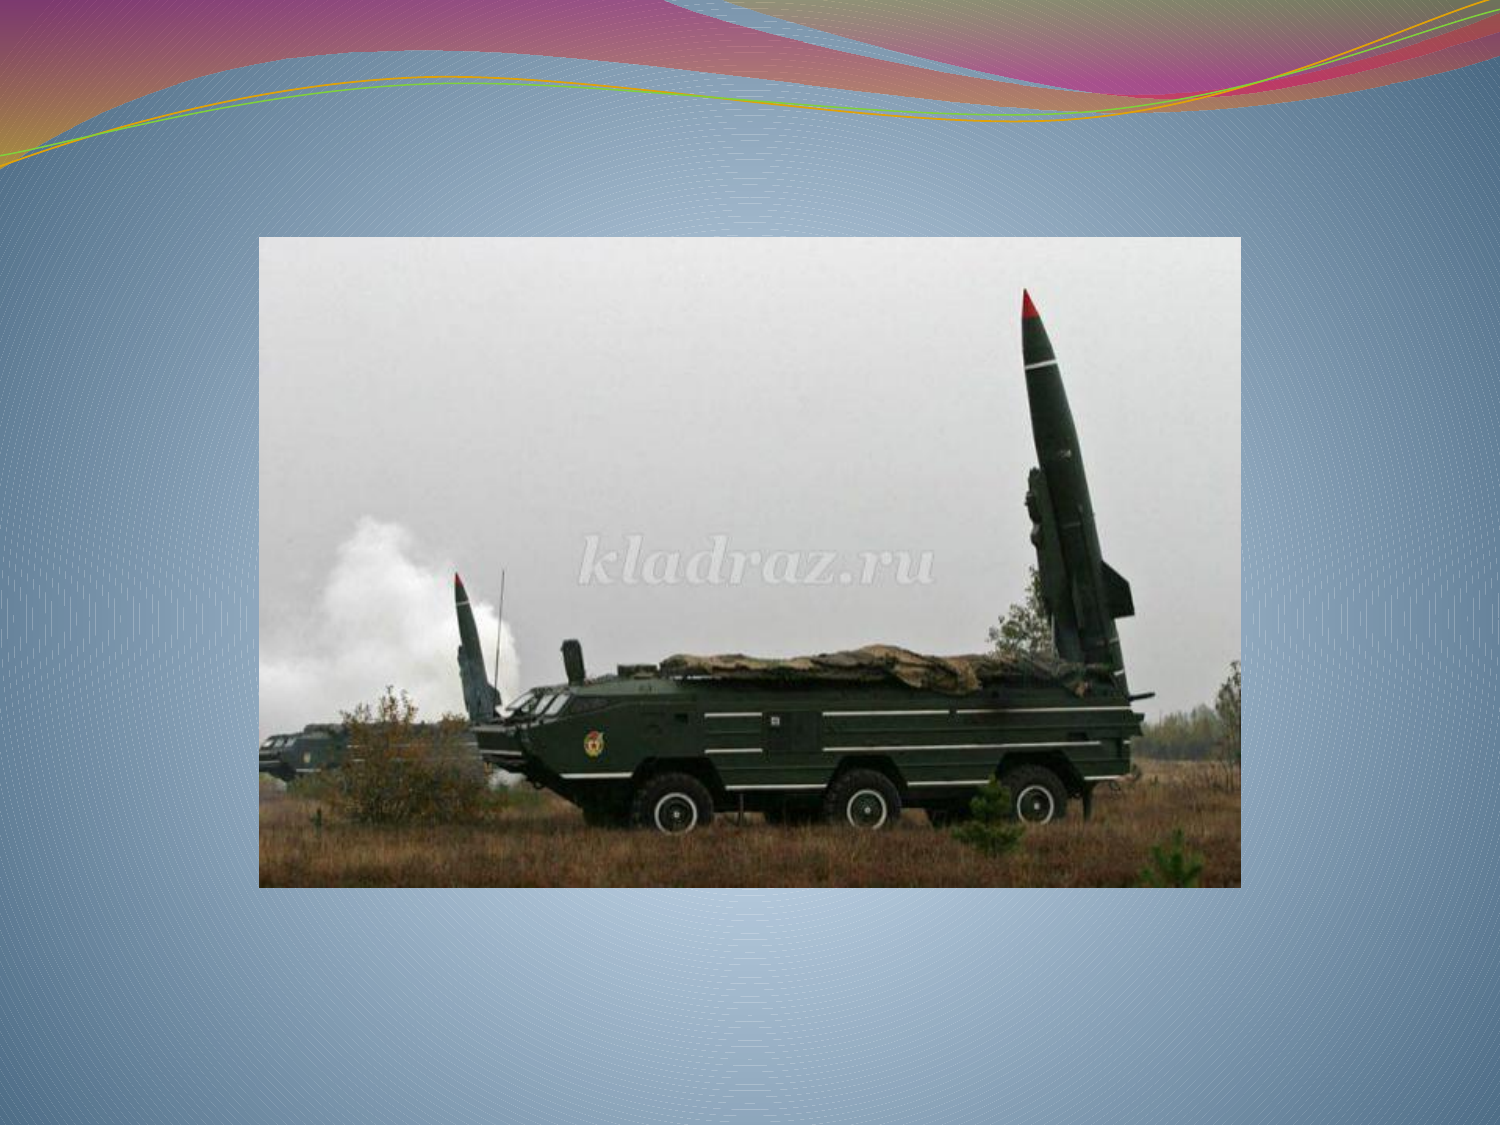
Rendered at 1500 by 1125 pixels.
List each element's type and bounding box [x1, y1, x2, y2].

picture [259, 236, 1241, 888]
